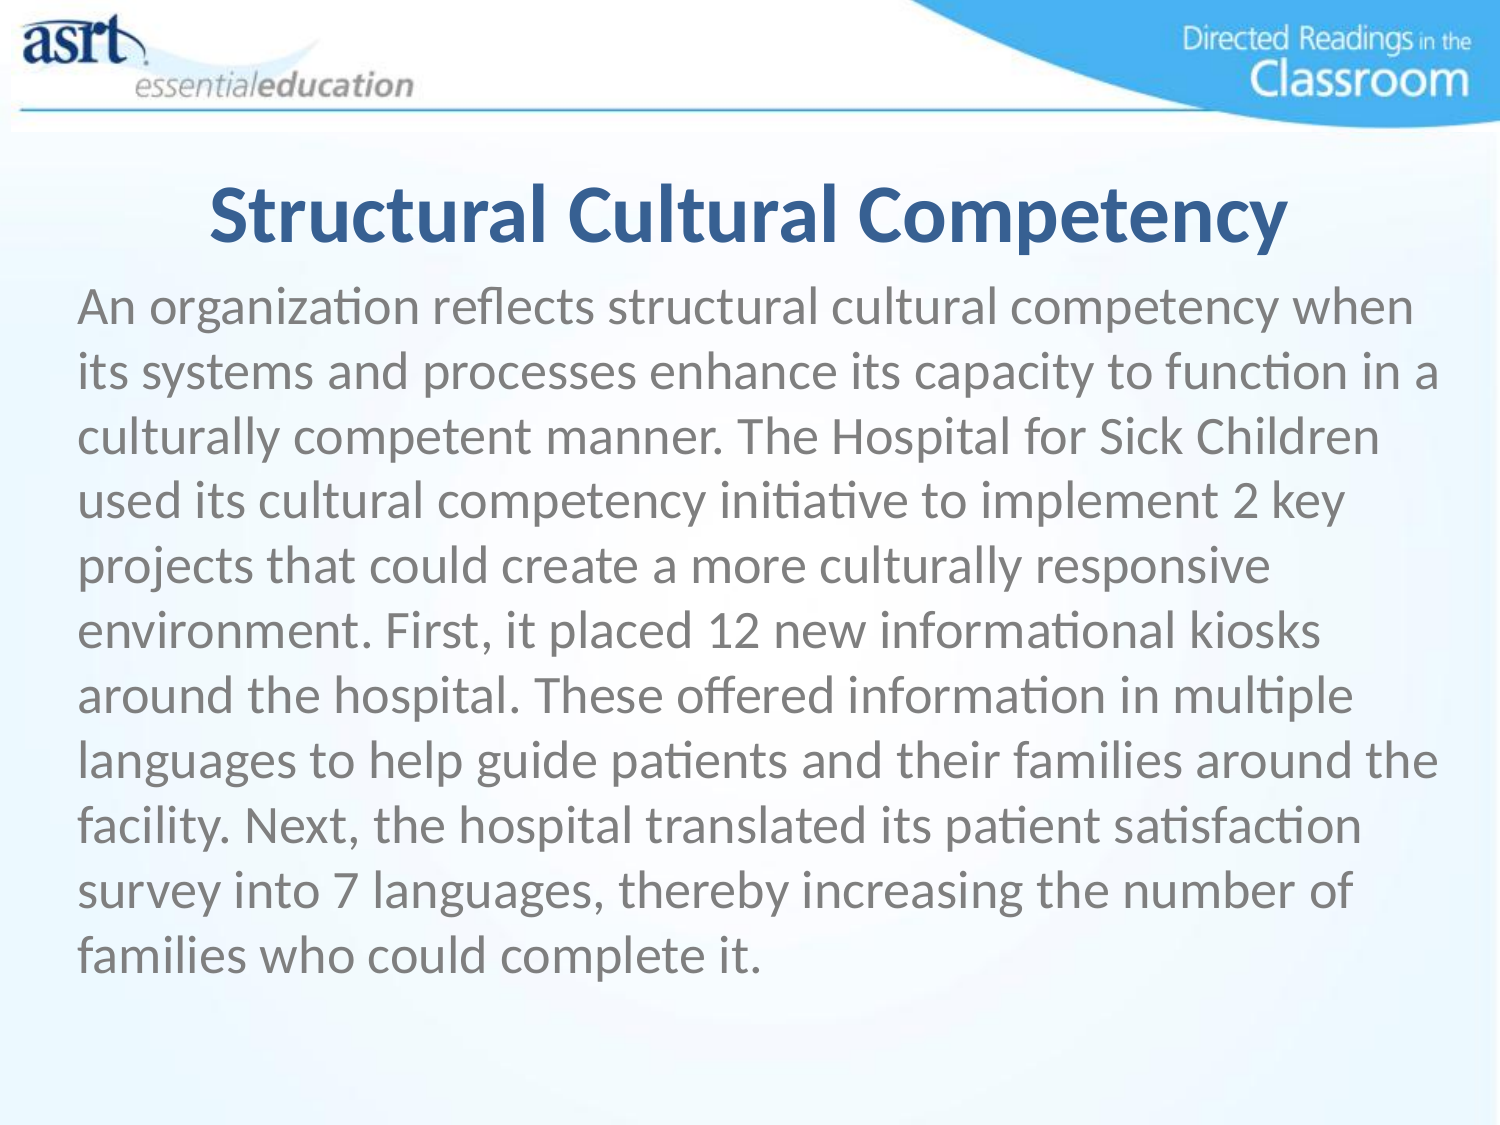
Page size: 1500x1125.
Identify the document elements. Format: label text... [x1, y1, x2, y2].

list An organization reflects structural cultural competency when its systems and processes enhance its capacity to function in a culturally competent manner. The Hospital for Sick Children used its cultural competency initiative to implement 2 key projects that could create a more culturally responsive environment. First, it placed 12 new informational kiosks around the hospital. These offered information in multiple languages to help guide patients and their families around the facility. Next, the hospital translated its patient satisfaction survey into 7 languages, thereby increasing the number of families who could complete it. [62, 262, 1488, 955]
title Structural Cultural Competency [75, 115, 1425, 262]
picture [0, 0, 1500, 1125]
